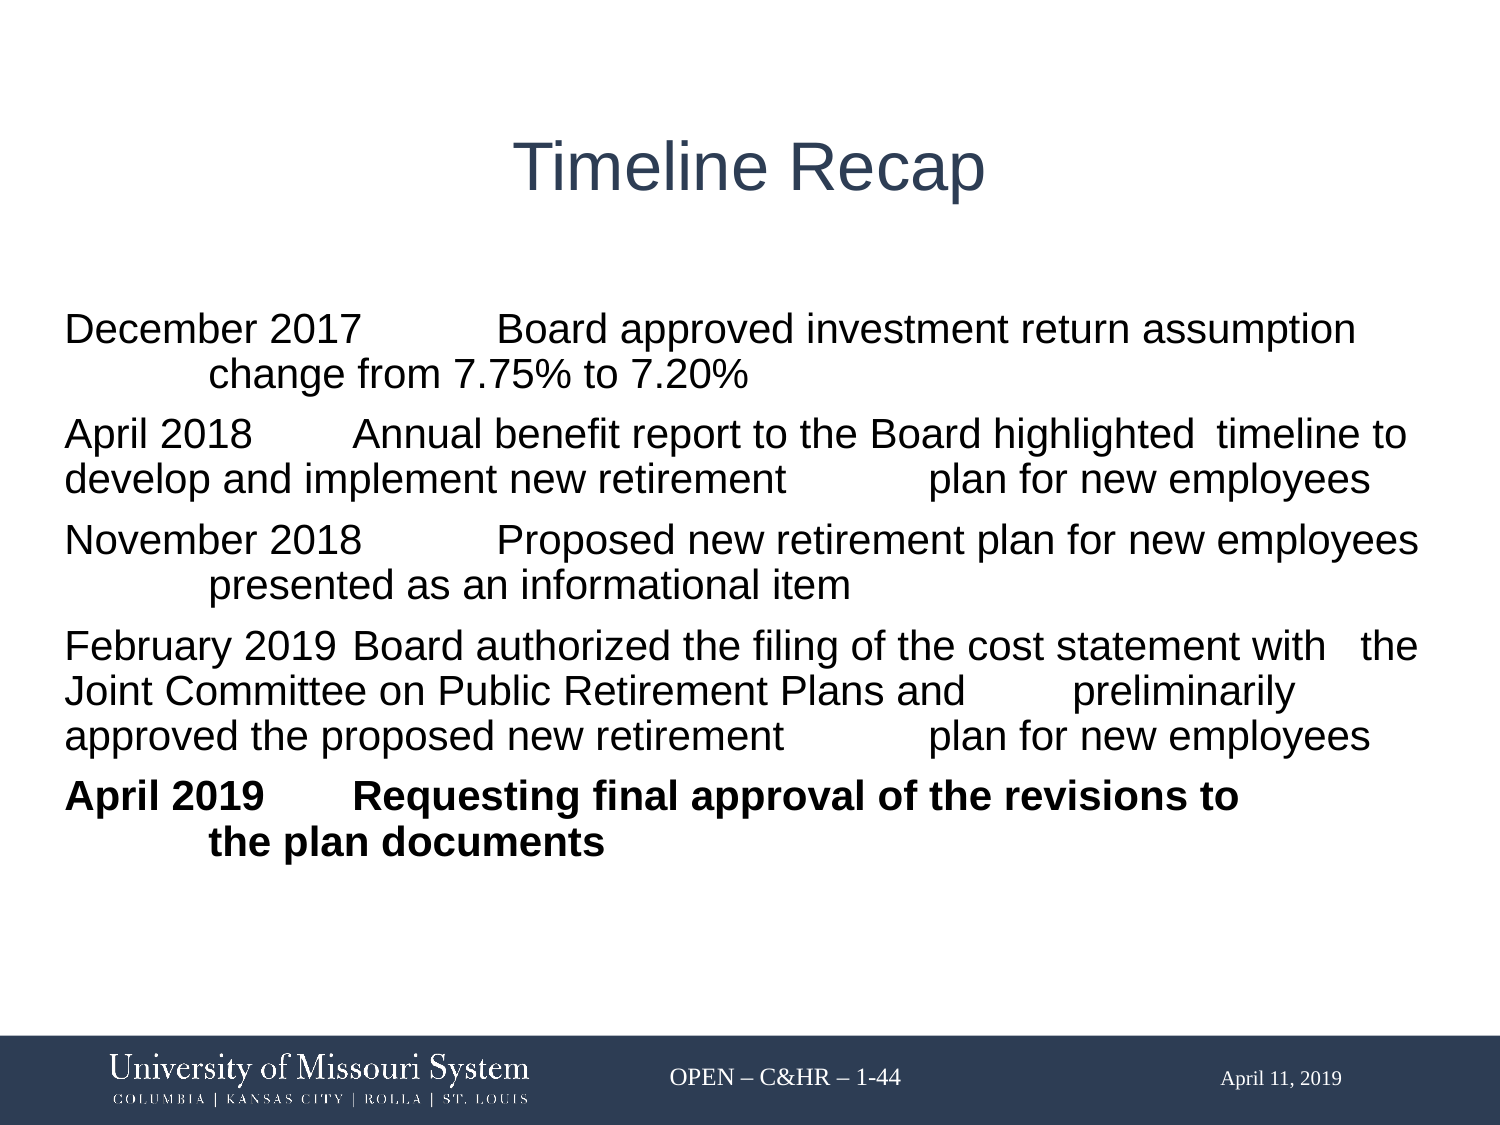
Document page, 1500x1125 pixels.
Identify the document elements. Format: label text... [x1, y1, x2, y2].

picture [107, 1051, 530, 1108]
footer OPEN – C&HR – 1-44 April 11, 2019 [596, 1045, 1447, 1106]
title Timeline Recap [103, 59, 1397, 278]
list December 2017 Board approved investment return assumption change from 7.75% to 7.20% April 2018 Annual benefit report to the Board highlighted timeline to develop and implement new retirement plan for new employees November 2018 Proposed new retirement plan for new employees presented as an informational item February 2019 Board authorized the filing of the cost statement with the Joint Committee on Public Retirement Plans and preliminarily approved the proposed new retirement plan for new employees April 2019 Requesting final approval of the revisions to the plan documents [49, 299, 1449, 975]
